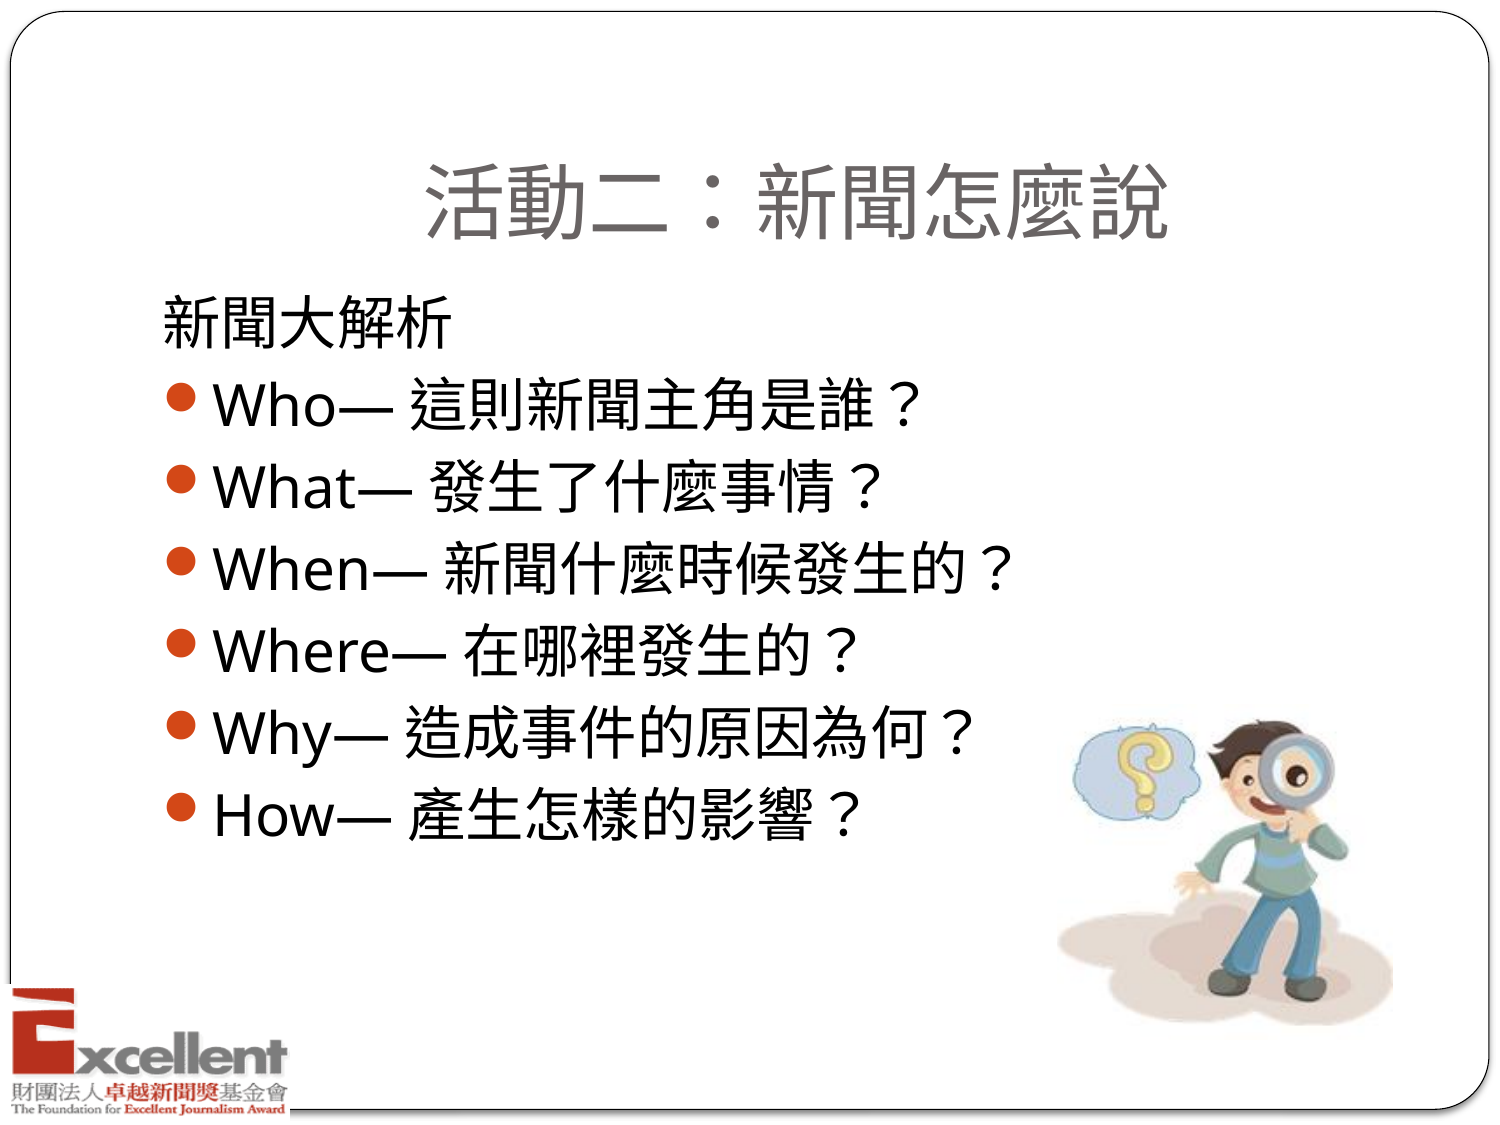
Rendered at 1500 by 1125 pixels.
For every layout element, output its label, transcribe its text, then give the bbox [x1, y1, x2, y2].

title 活動二：新聞怎麼說 [159, 77, 1435, 266]
picture [1056, 703, 1393, 1040]
picture [0, 984, 290, 1125]
list 新聞大解析 Who—這則新聞主角是誰？ What—發生了什麼事情？ When—新聞什麼時候發生的？ Where—在哪裡發生的？ Why—造成事件的原因為何？ How—產生怎樣的影響？ [147, 278, 1423, 528]
